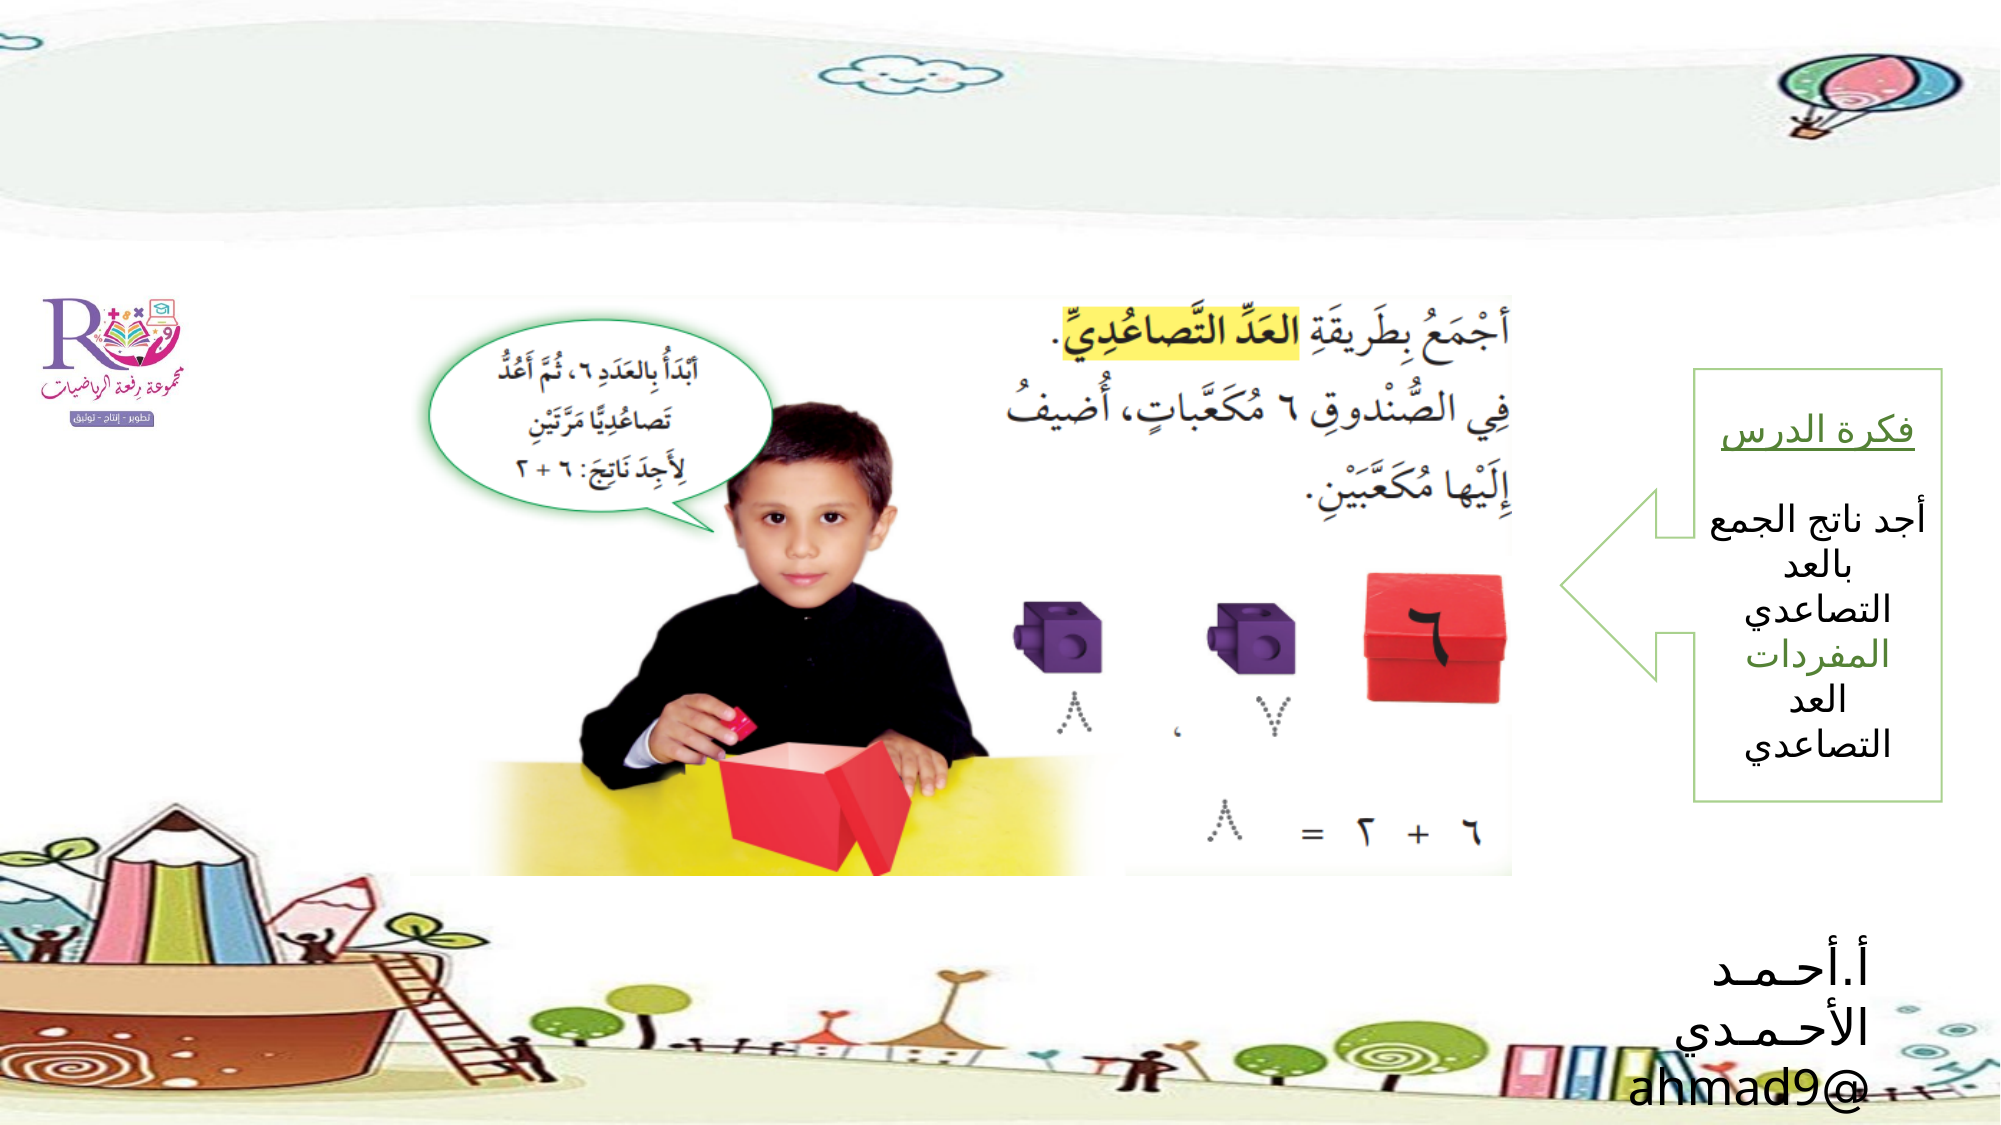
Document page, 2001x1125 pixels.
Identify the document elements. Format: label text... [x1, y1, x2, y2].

picture [0, 0, 2001, 1125]
text_box أ.أحـمـد الأحـمـدي @ahmad9963 [1600, 927, 1886, 1125]
text_box فكرة الدرس أجد ناتج الجمع بالعد التصاعدي المفردات العد التصاعدي [1559, 368, 1943, 803]
